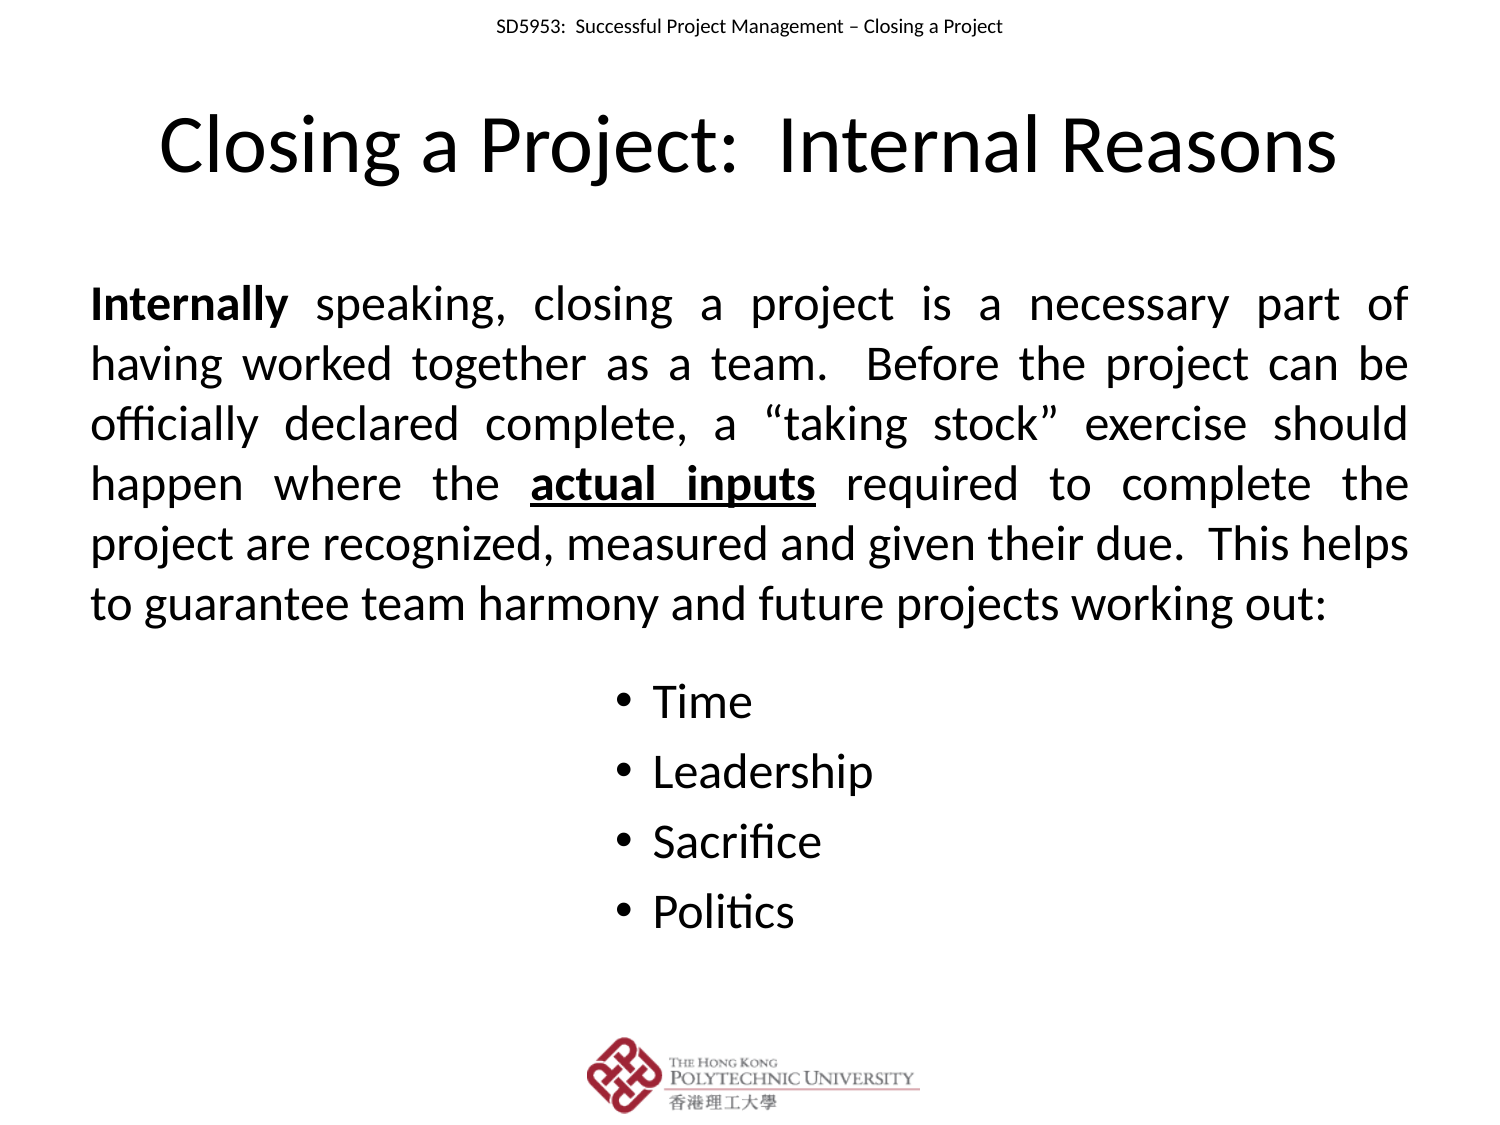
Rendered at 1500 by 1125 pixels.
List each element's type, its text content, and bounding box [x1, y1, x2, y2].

picture [587, 1037, 920, 1114]
title Closing a Project: Internal Reasons [75, 45, 1425, 233]
list Internally speaking, closing a project is a necessary part of having worked together as a team. Before the project can be officially declared complete, a “taking stock” exercise should happen where the actual inputs required to complete the project are recognized, measured and given their due. This helps to guarantee team harmony and future projects working out: Time Leadership Sacrifice Politics [75, 262, 1425, 1005]
